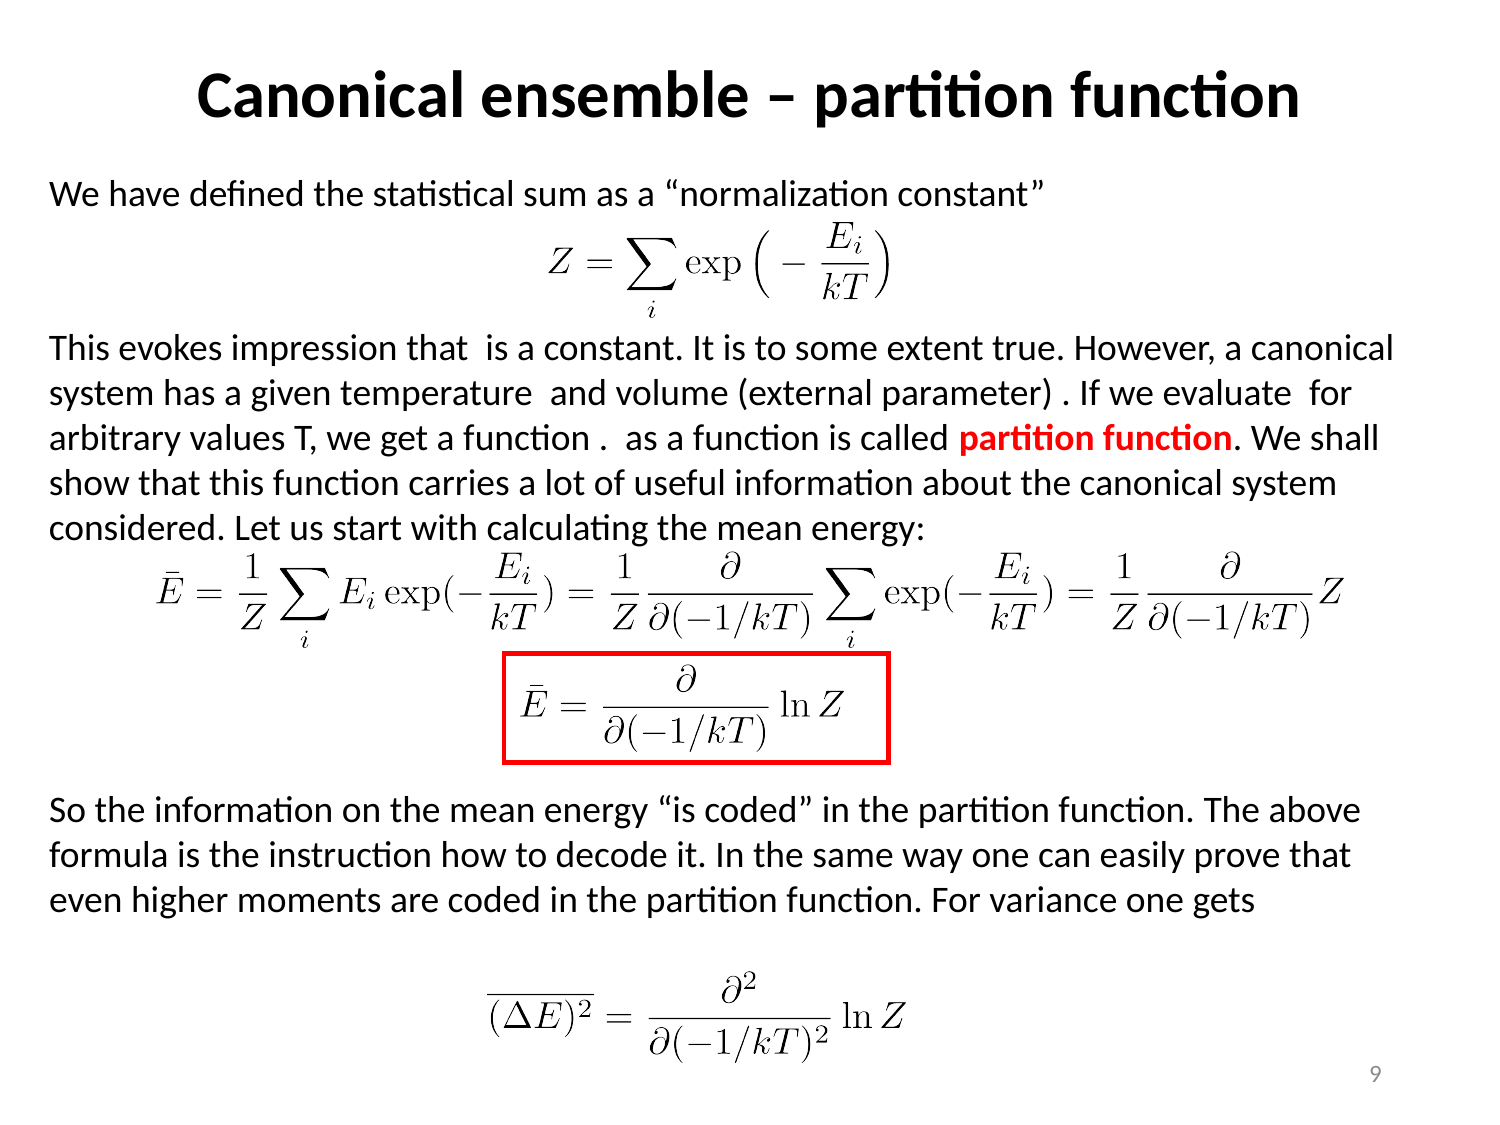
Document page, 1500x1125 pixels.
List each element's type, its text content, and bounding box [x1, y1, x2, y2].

text_box So the information on the mean energy “is coded” in the partition function. The above formula is the instruction how to decode it. In the same way one can easily prove that even higher moments are coded in the partition function. For variance one gets [34, 777, 1406, 928]
text_box We have defined the statistical sum as a “normalization constant” [34, 161, 1466, 222]
slide_number 9 [1059, 1042, 1397, 1103]
picture [487, 971, 906, 1063]
text_box Canonical ensemble – partition function [16, 43, 1484, 139]
picture [520, 664, 843, 752]
text_box [503, 653, 890, 764]
picture [548, 222, 889, 318]
picture [156, 551, 1344, 649]
